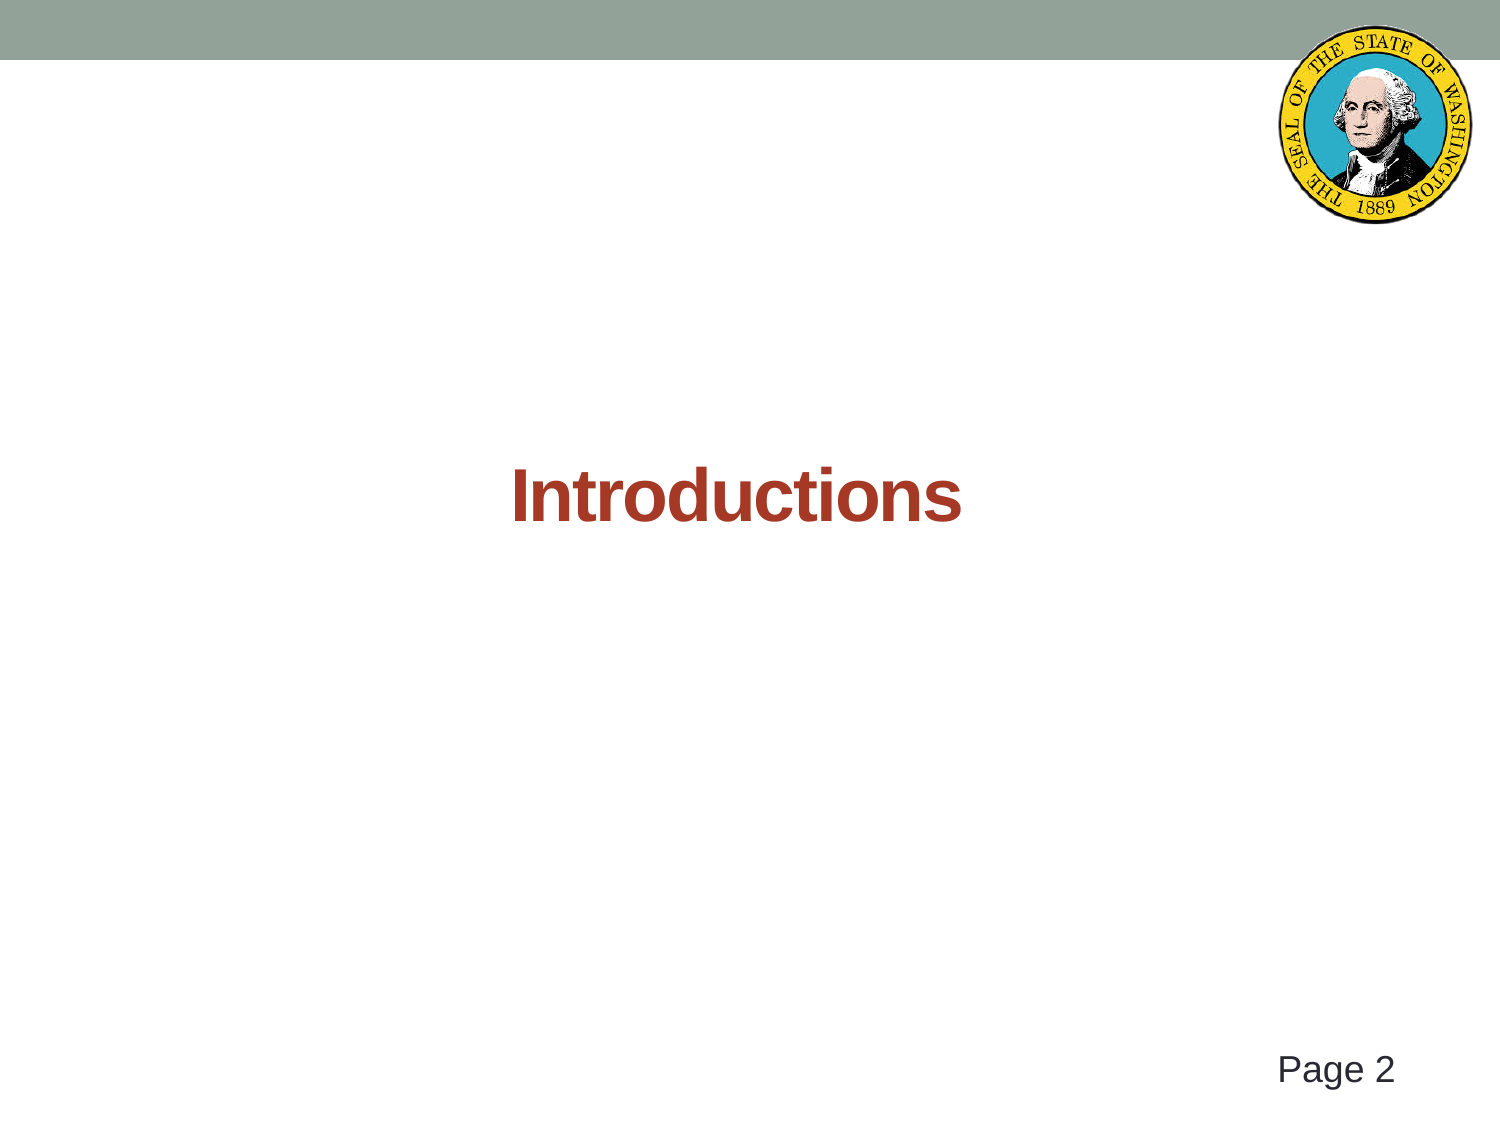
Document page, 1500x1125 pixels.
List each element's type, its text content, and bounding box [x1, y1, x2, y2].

picture [1275, 24, 1476, 225]
title Introductions [137, 99, 1338, 1063]
